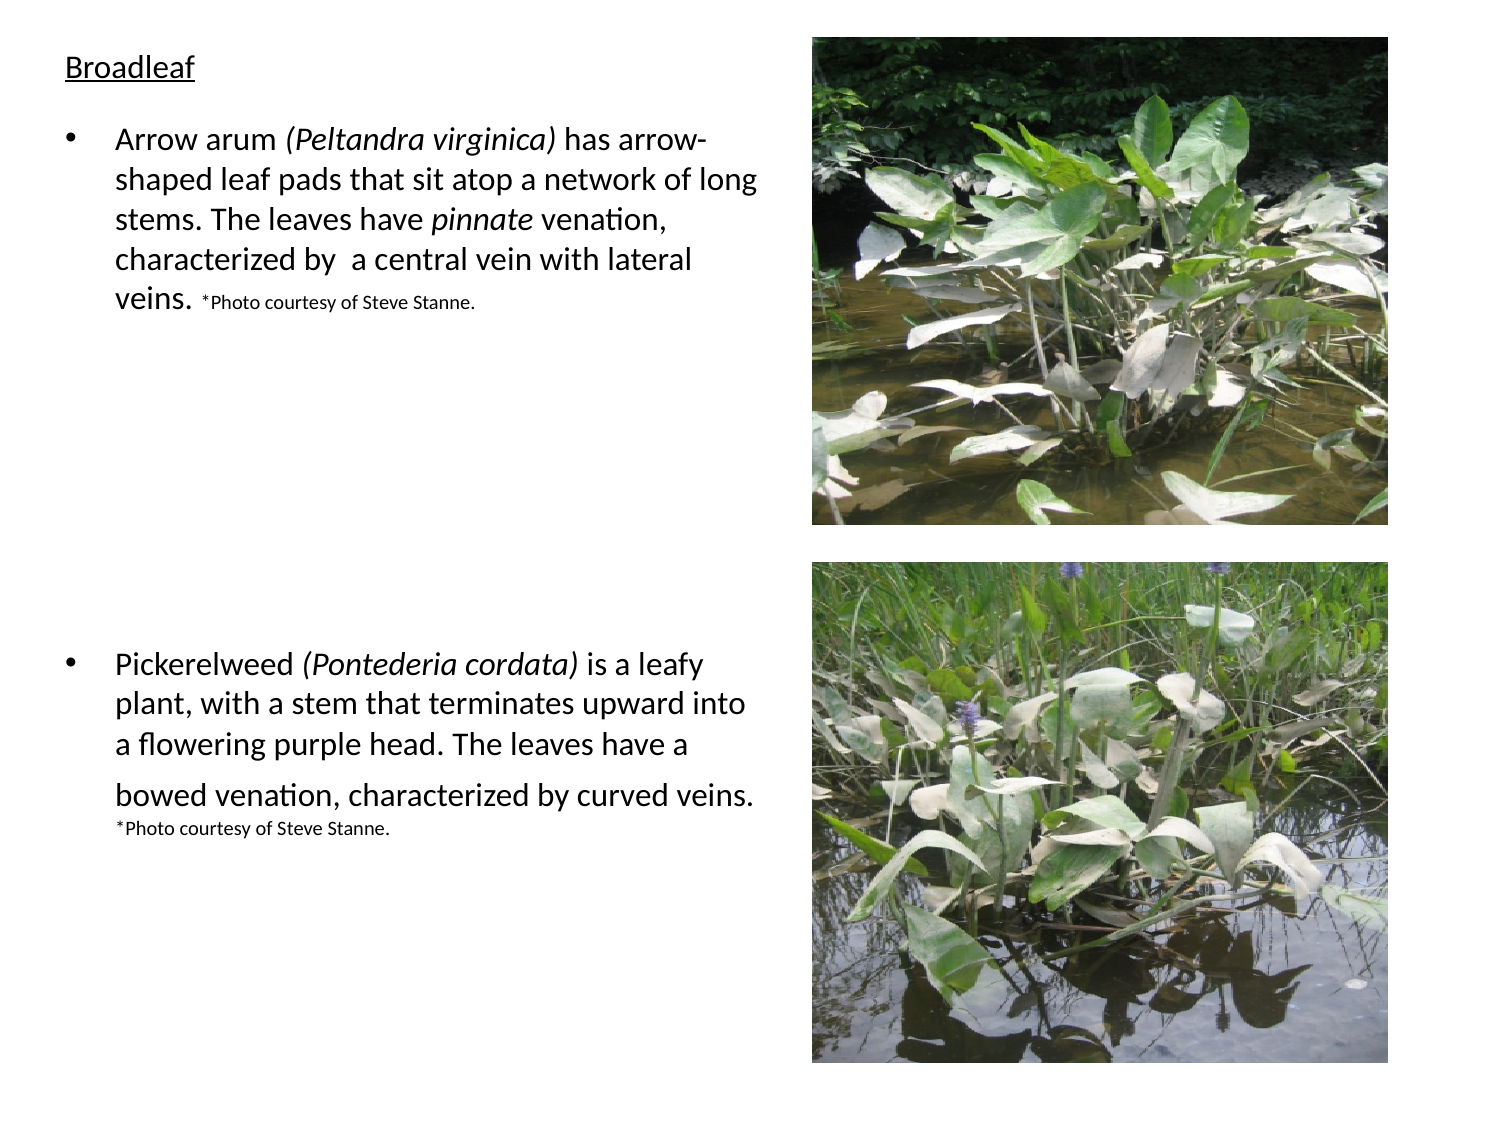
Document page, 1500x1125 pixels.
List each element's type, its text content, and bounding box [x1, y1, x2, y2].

picture [812, 562, 1388, 1063]
picture [812, 37, 1388, 526]
list Broadleaf Arrow arum (Peltandra virginica) has arrow-shaped leaf pads that sit atop a network of long stems. The leaves have pinnate venation, characterized by a central vein with lateral veins. *Photo courtesy of Steve Stanne. Pickerelweed (Pontederia cordata) is a leafy plant, with a stem that terminates upward into a flowering purple head. The leaves have a bowed venation, characterized by curved veins. *Photo courtesy of Steve Stanne. [50, 37, 775, 863]
